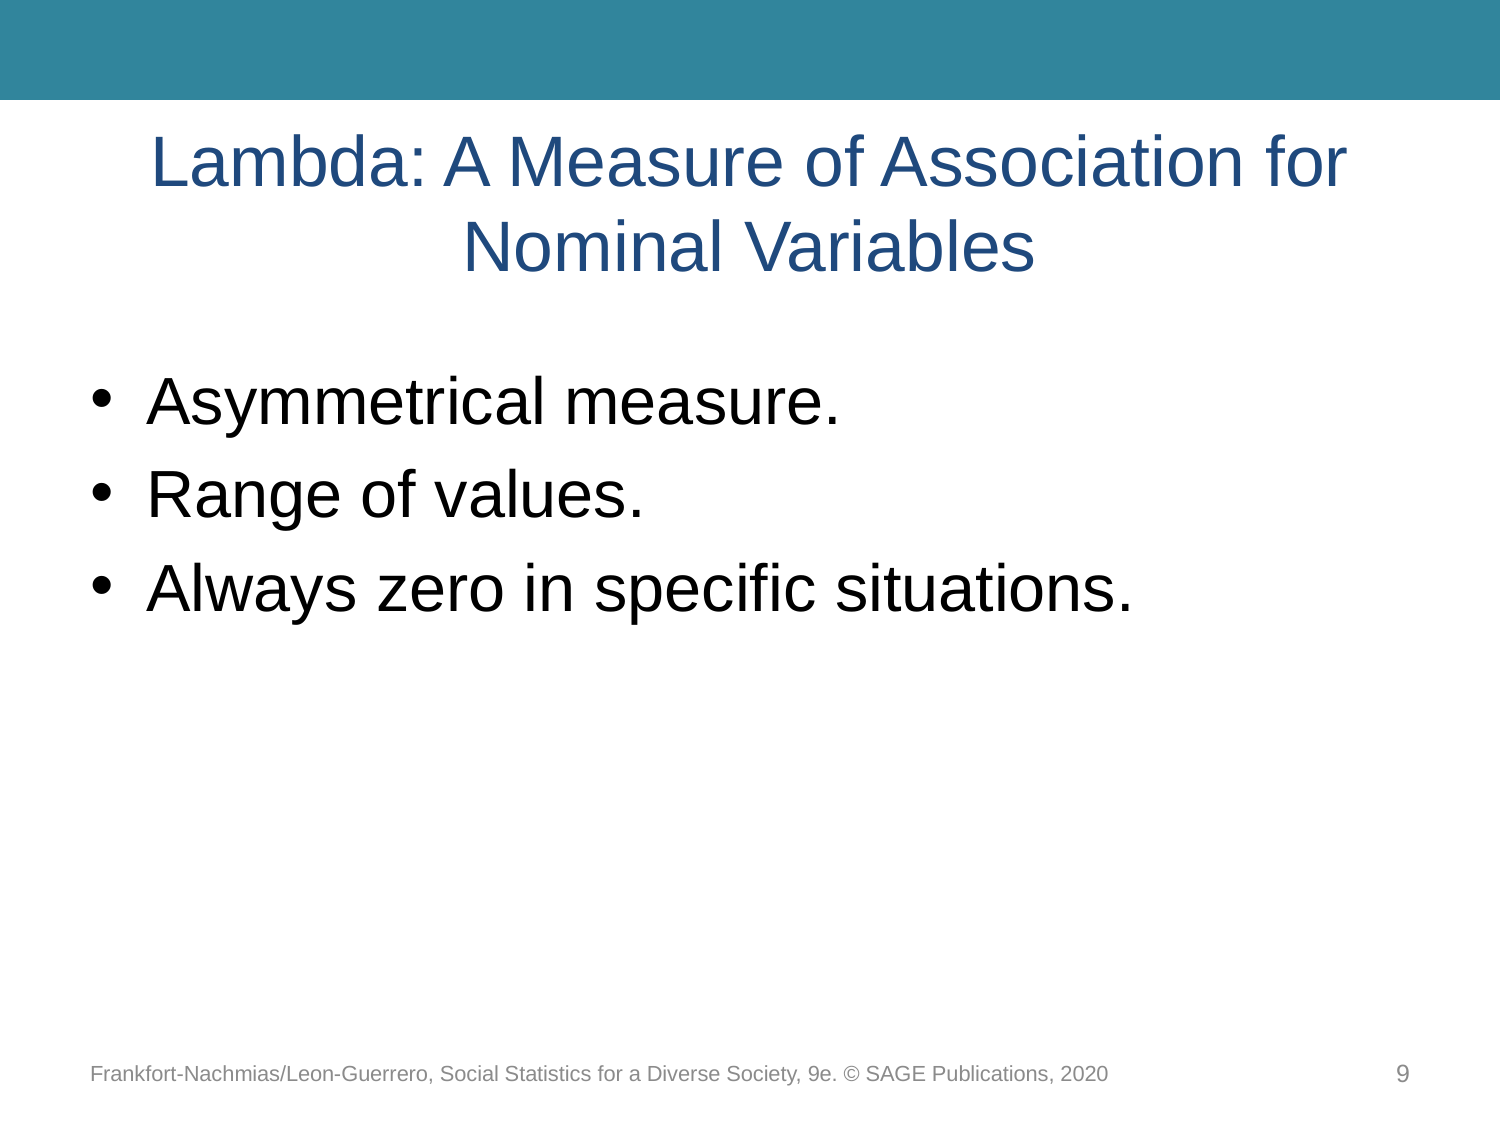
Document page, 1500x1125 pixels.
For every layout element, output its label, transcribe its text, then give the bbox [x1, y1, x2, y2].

title Lambda: A Measure of Association for Nominal Variables [0, 106, 1500, 295]
slide_number 9 [1350, 1042, 1425, 1103]
list Asymmetrical measure. Range of values. Always zero in specific situations. [75, 350, 1425, 1005]
footer Frankfort-Nachmias/Leon-Guerrero, Social Statistics for a Diverse Society, 9e. © SAGE Publications, 2020 [75, 1042, 1313, 1103]
